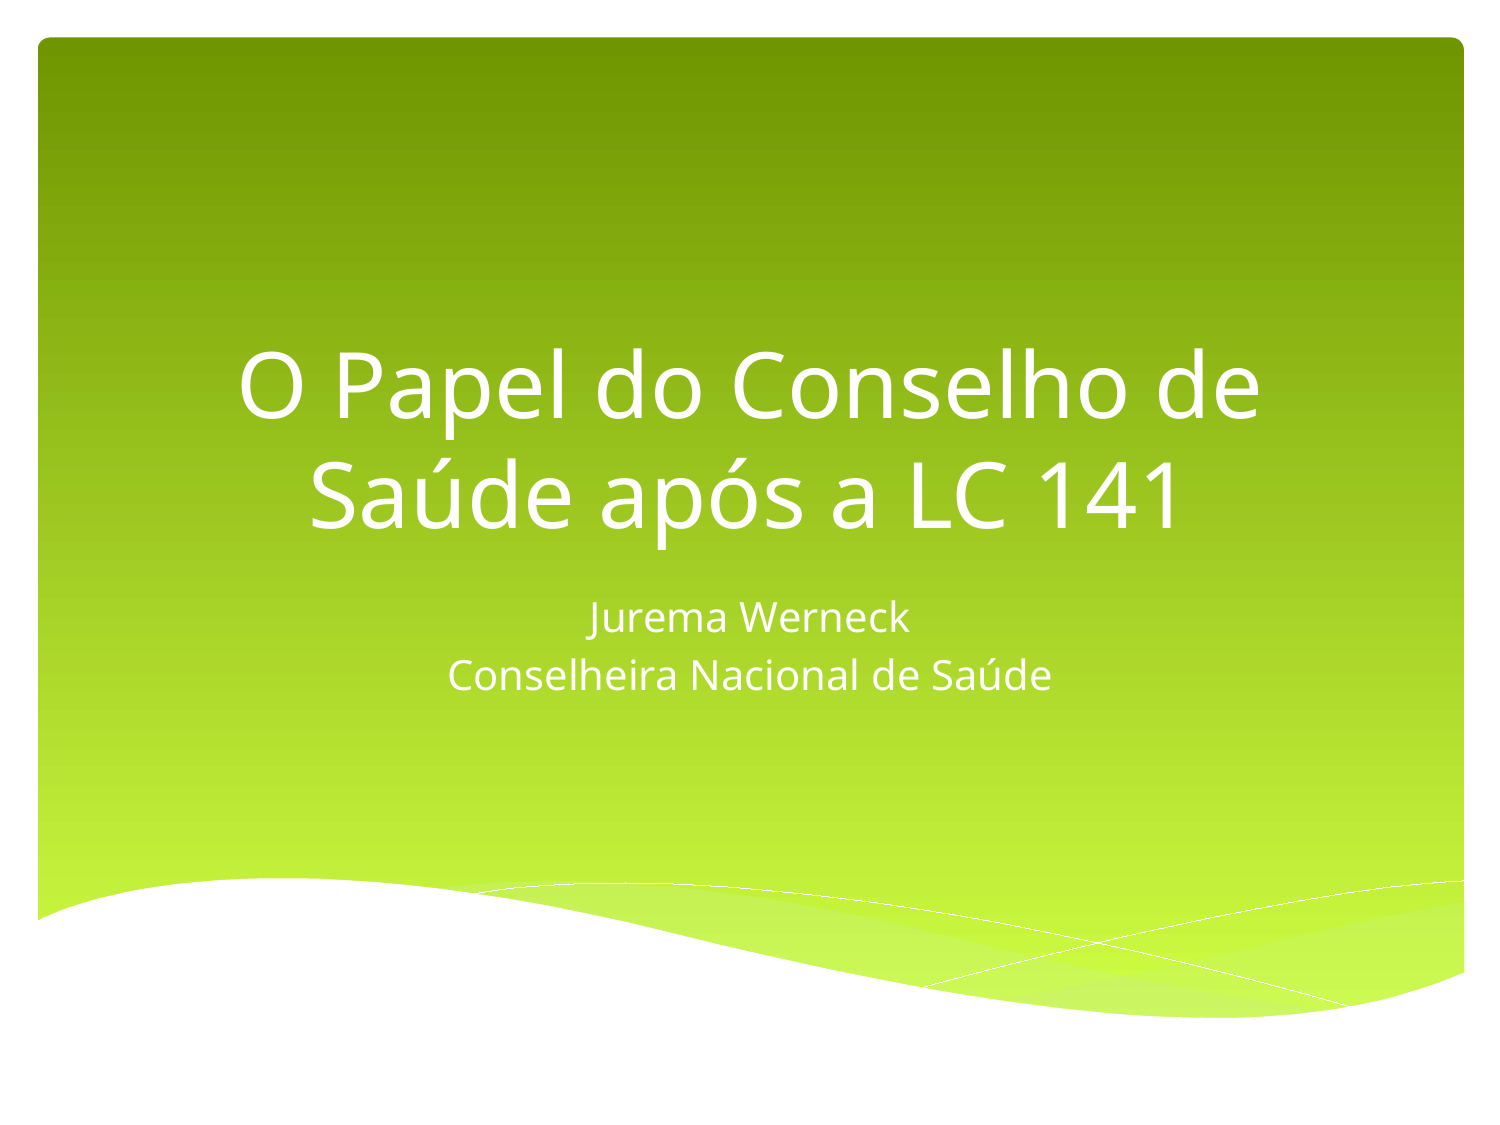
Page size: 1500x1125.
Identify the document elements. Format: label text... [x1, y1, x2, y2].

title O Papel do Conselho de Saúde após a LC 141 [112, 262, 1388, 555]
subtitle Jurema Werneck Conselheira Nacional de Saúde [225, 583, 1275, 825]
